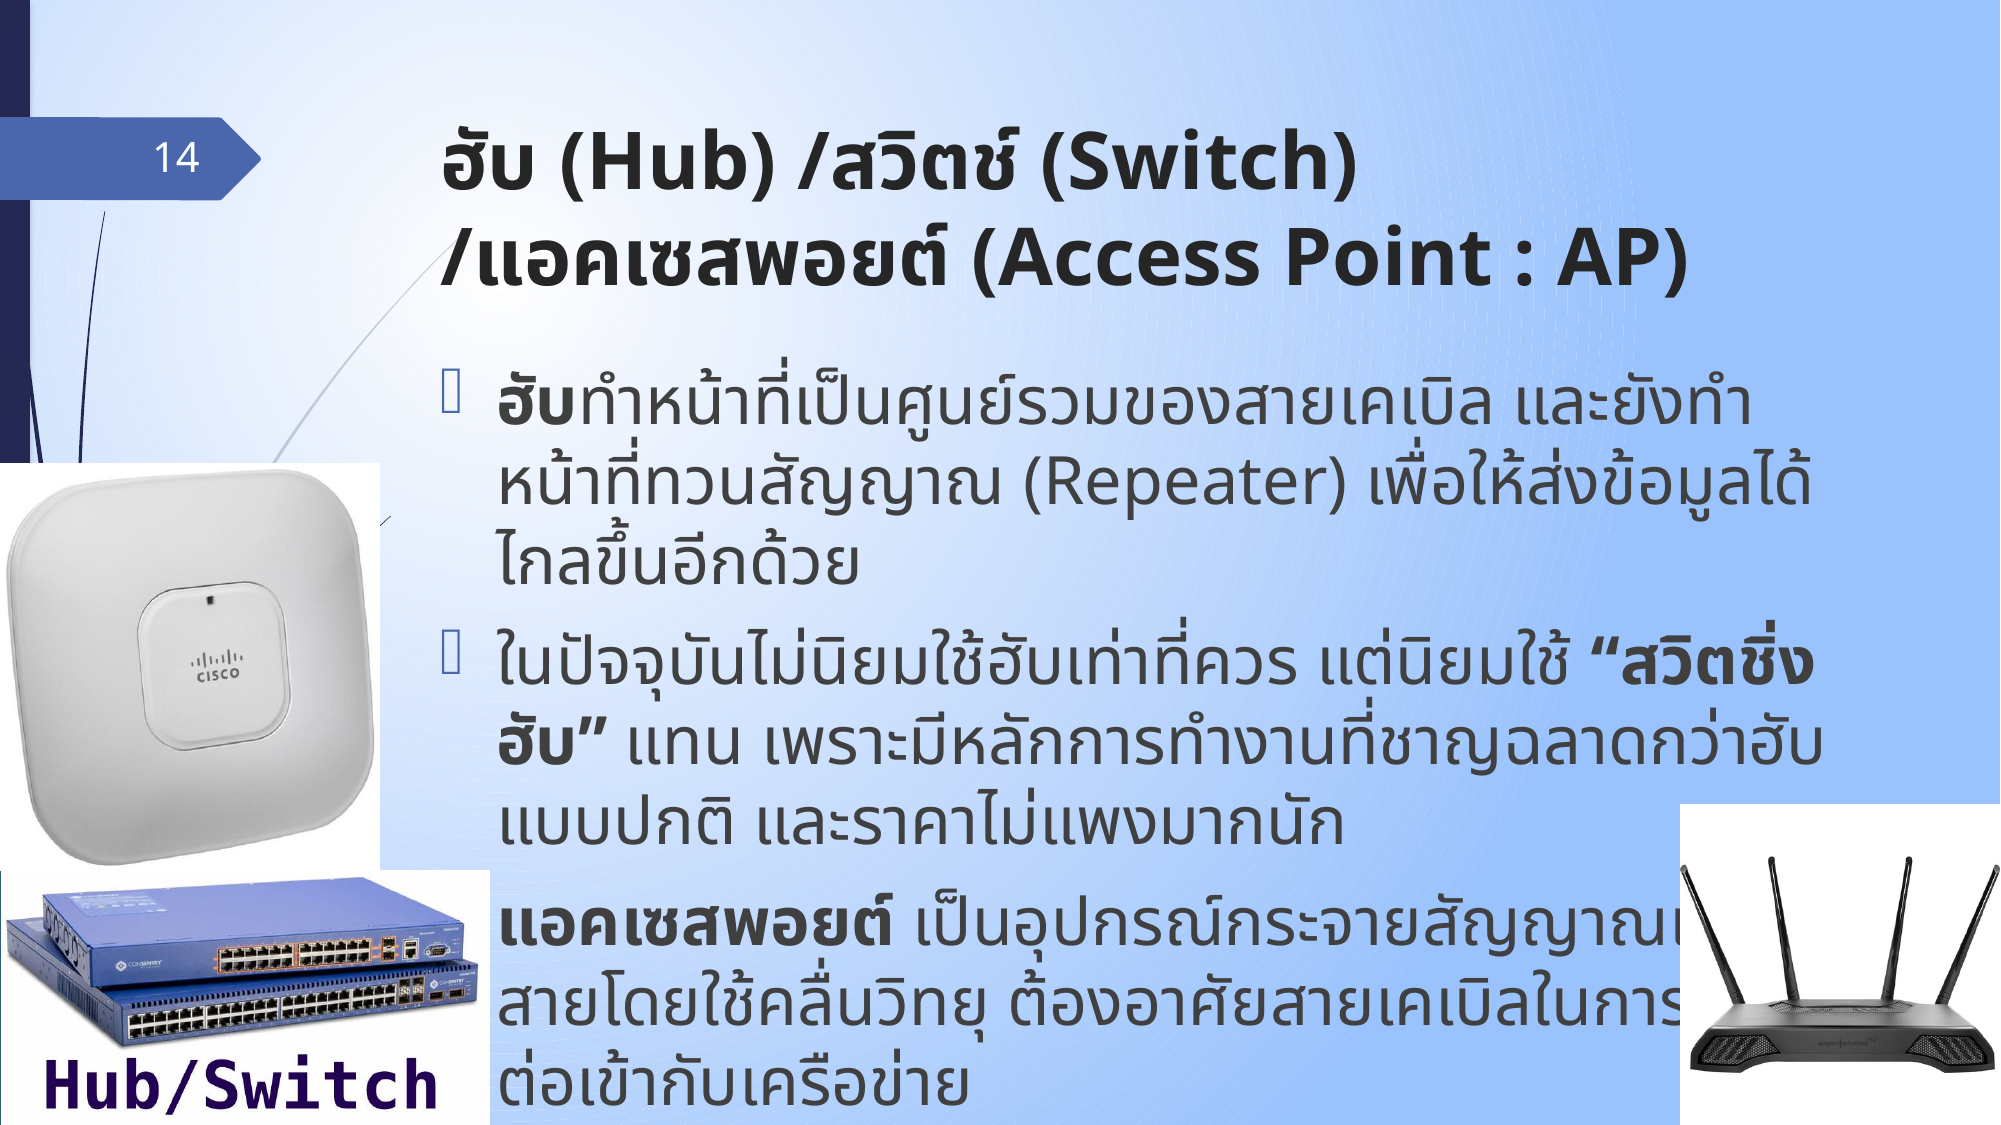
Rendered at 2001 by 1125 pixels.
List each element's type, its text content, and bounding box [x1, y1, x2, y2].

slide_number 14 [87, 129, 216, 190]
picture [1679, 804, 2000, 1125]
title ฮับ (Hub) /สวิตช์ (Switch) /แอคเซสพอยต์ (Access Point : AP) [425, 102, 1888, 313]
list ฮับทำหน้าที่เป็นศูนย์รวมของสายเคเบิล และยังทำหน้าที่ทวนสัญญาณ (Repeater) เพื่อให้ส่งข้อมูลได้ไกลขึ้นอีกด้วย ในปัจจุบันไม่นิยมใช้ฮับเท่าที่ควร แต่นิยมใช้ “สวิตชิ่งฮับ” แทน เพราะมีหลักการทำงานที่ชาญฉลาดกว่าฮับแบบปกติ และราคาไม่แพงมากนัก แอคเซสพอยต์ เป็นอุปกรณ์กระจายสัญญาณแบบไร้สายโดยใช้คลื่นวิทยุ ต้องอาศัยสายเคเบิลในการเชื่อมต่อเข้ากับเครือข่าย [424, 350, 1888, 970]
picture [0, 463, 491, 1125]
